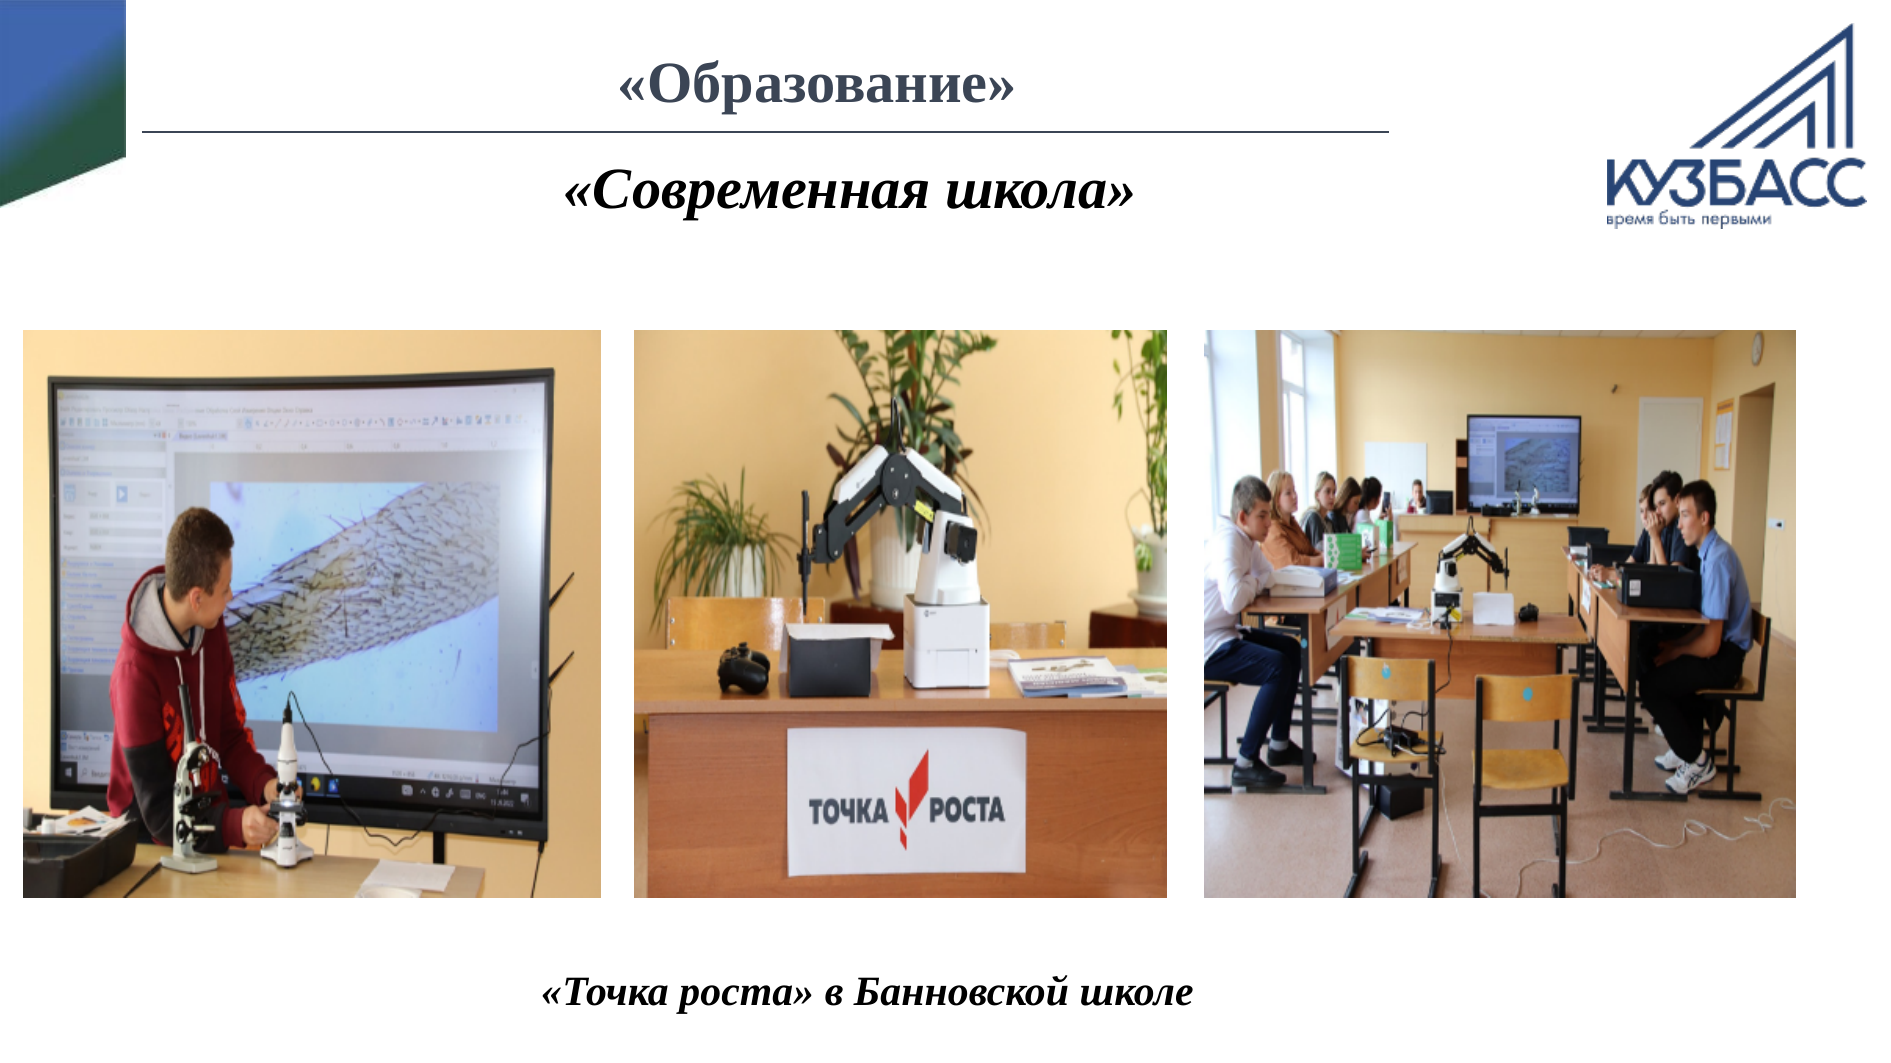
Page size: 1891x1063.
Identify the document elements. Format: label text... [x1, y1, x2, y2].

picture [0, 0, 127, 208]
picture [23, 330, 602, 898]
text_box «Современная школа» [259, 142, 1442, 228]
picture [1204, 330, 1796, 898]
text_box «Точка роста» в Банновской школе [354, 956, 1371, 1022]
text_box «Образование» [602, 36, 1032, 122]
picture [634, 330, 1167, 898]
picture [1607, 23, 1867, 229]
